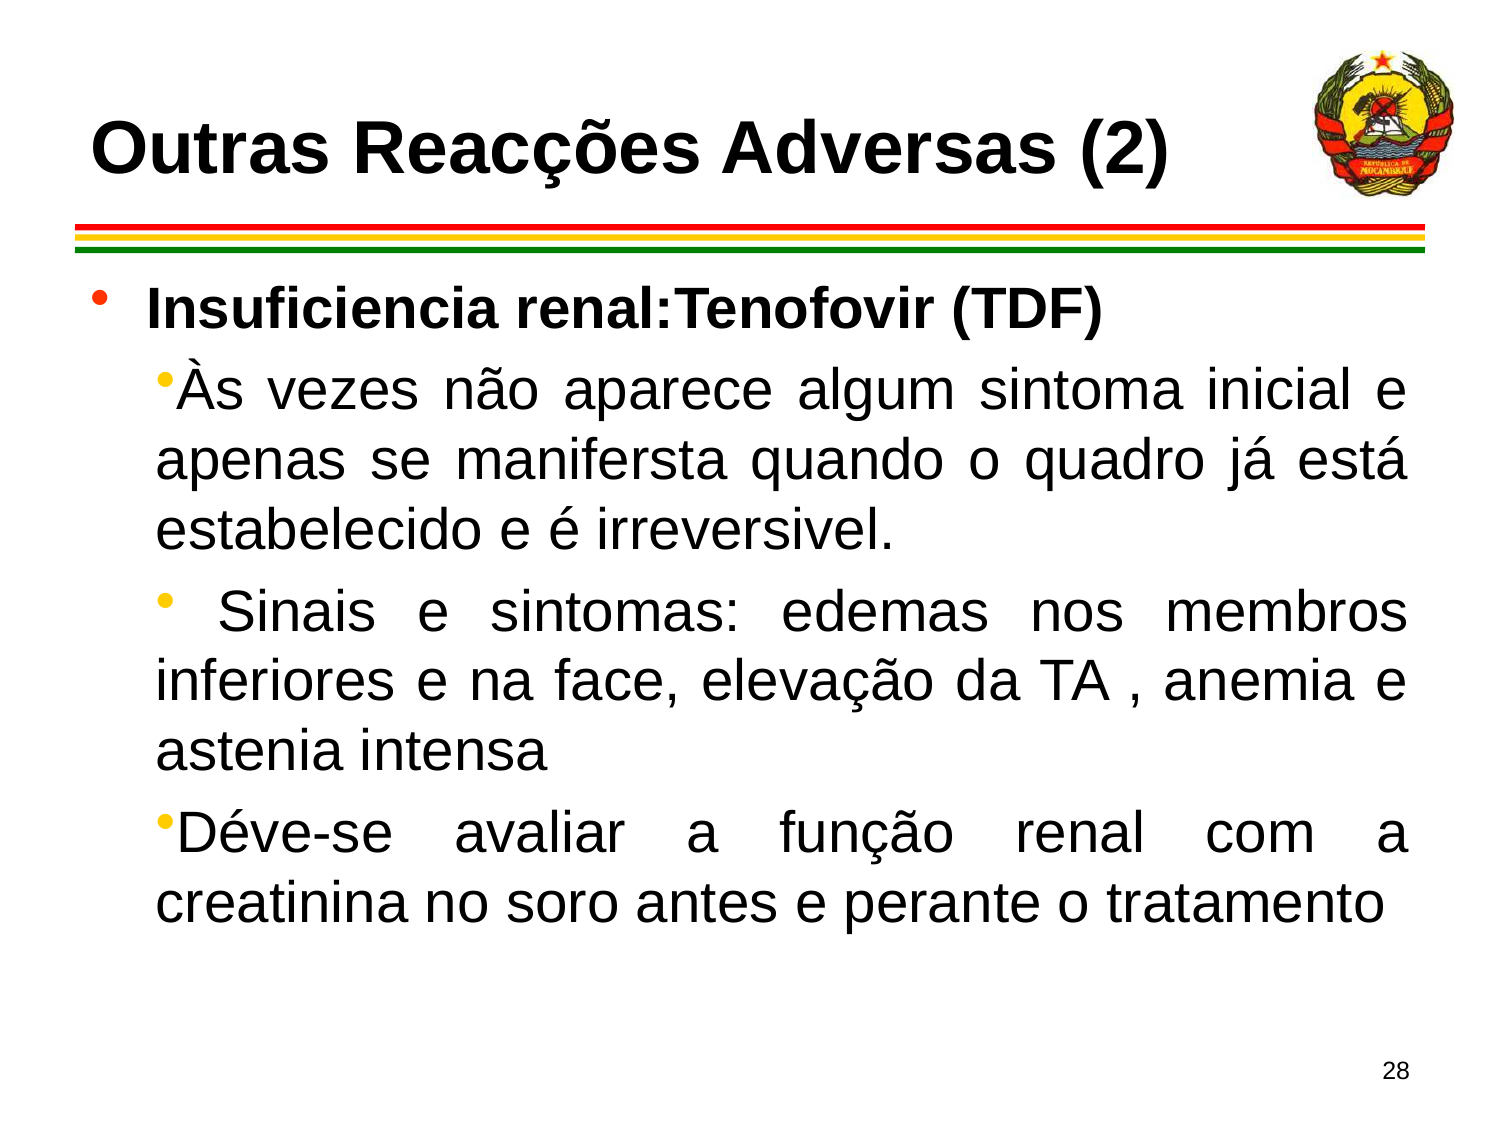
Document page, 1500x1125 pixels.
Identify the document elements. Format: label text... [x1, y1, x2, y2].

title Outras Reacções Adversas (2) [74, 49, 1288, 238]
picture [1312, 50, 1455, 200]
list Insuficiencia renal:Tenofovir (TDF) Às vezes não aparece algum sintoma inicial e apenas se manifersta quando o quadro já está estabelecido e é irreversivel. Sinais e sintomas: edemas nos membros inferiores e na face, elevação da TA , anemia e astenia intensa Déve-se avaliar a função renal com a creatinina no soro antes e perante o tratamento [74, 262, 1426, 1013]
